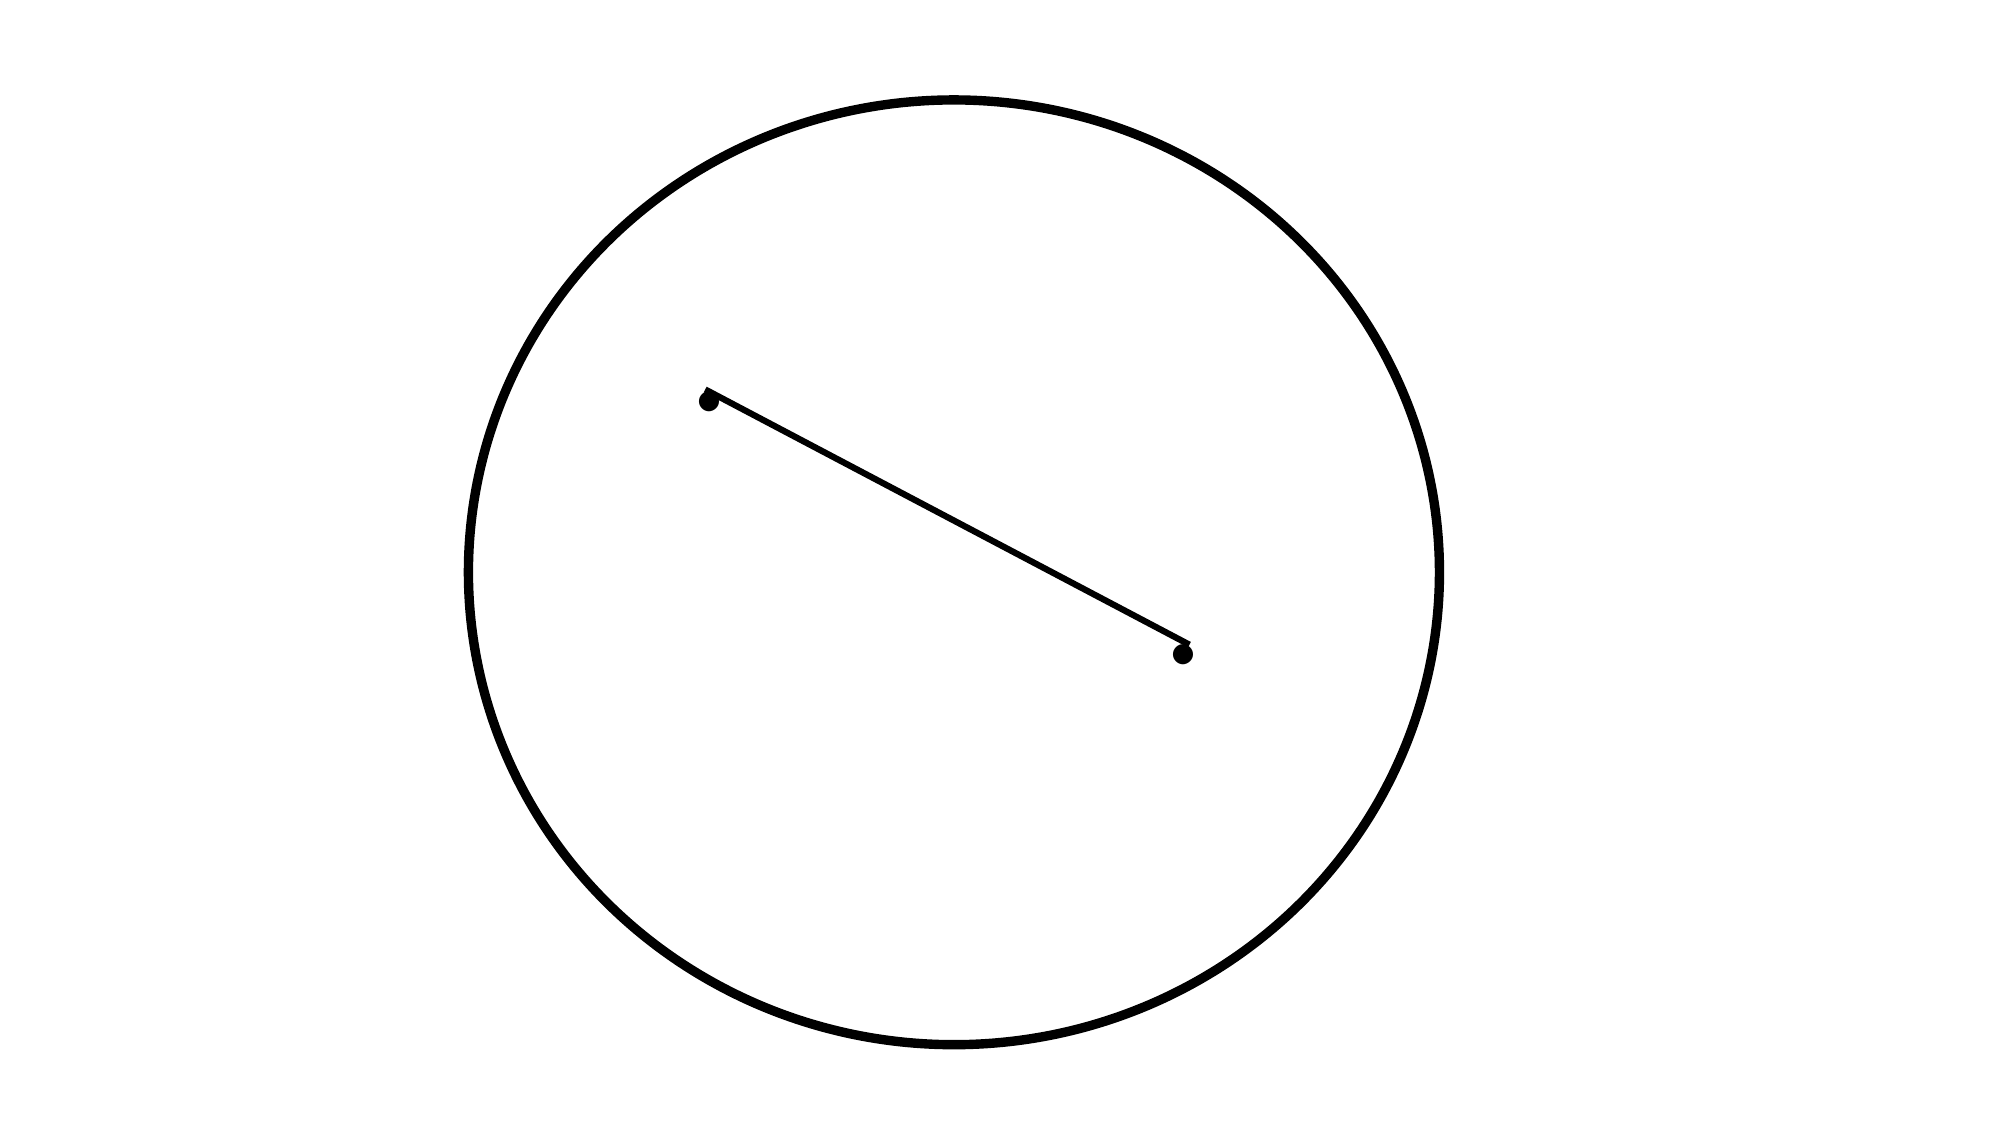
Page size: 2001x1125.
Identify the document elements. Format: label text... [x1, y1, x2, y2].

text_box [467, 98, 1441, 1046]
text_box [705, 389, 1190, 645]
text_box . [673, 236, 785, 452]
text_box . [1147, 489, 1232, 705]
